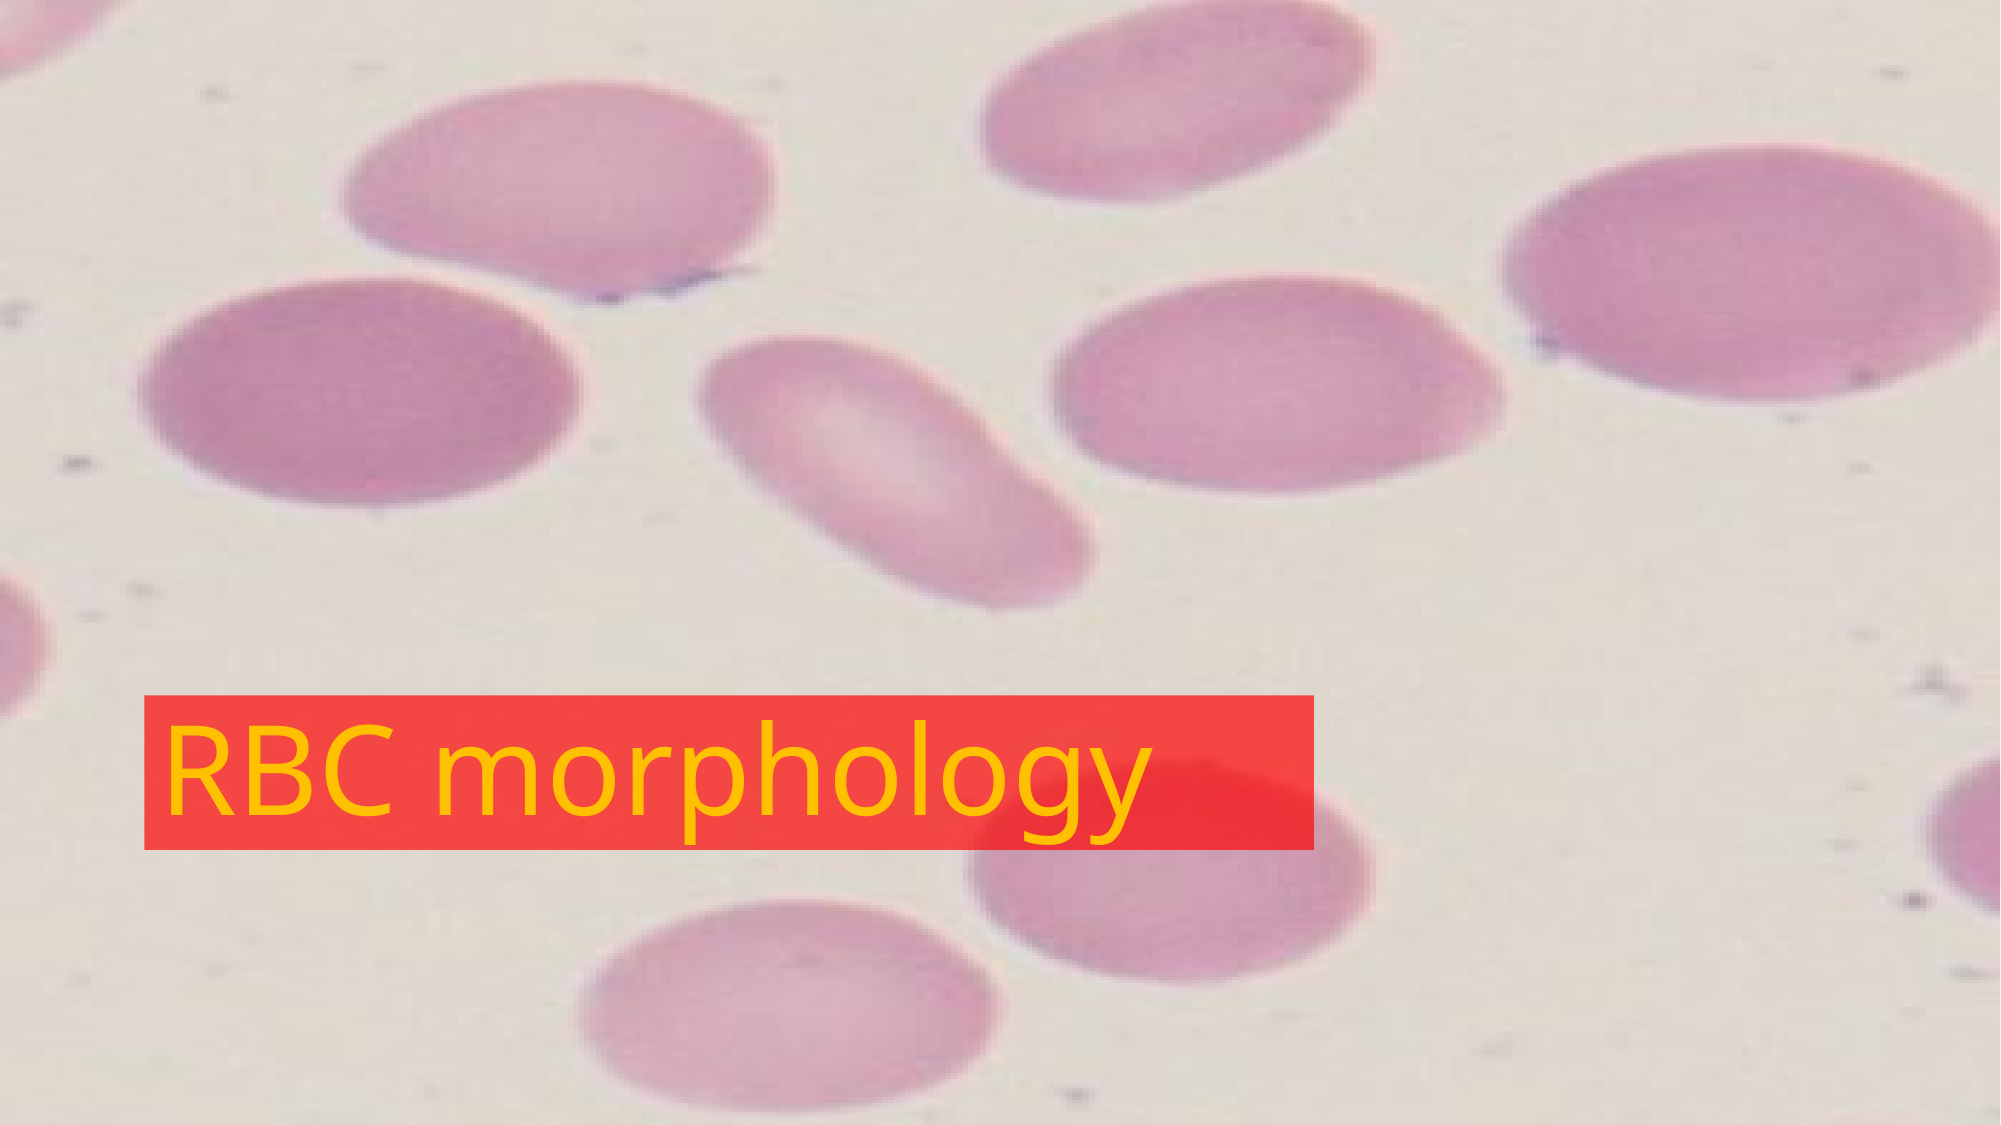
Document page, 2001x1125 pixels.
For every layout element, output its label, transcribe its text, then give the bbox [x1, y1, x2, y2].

title RBC morphology [144, 695, 1314, 850]
picture [0, 0, 2001, 1125]
